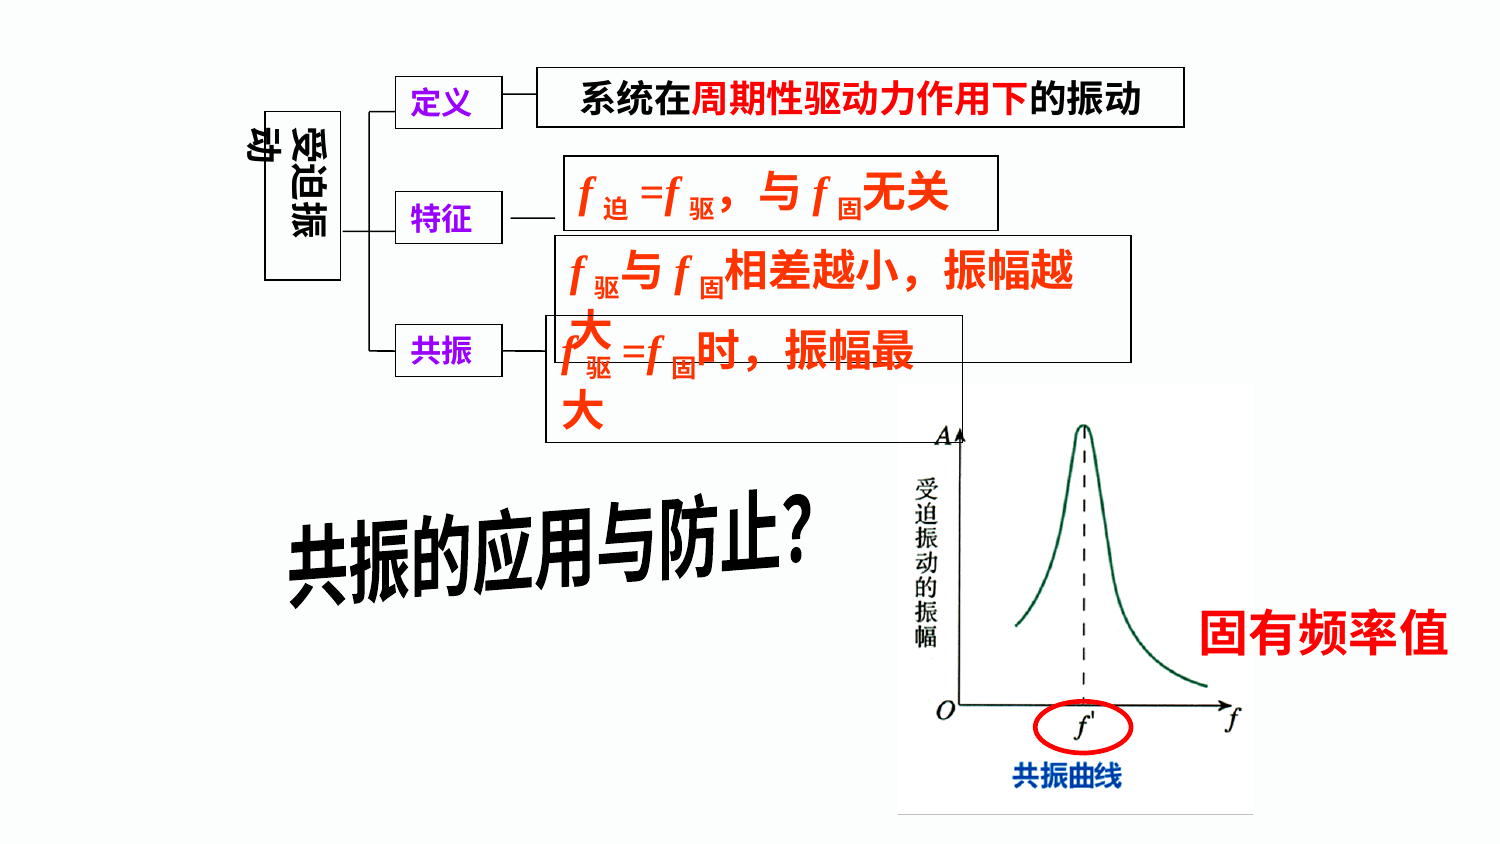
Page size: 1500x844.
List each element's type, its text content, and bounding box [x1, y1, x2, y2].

text_box 定义 [395, 76, 502, 129]
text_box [342, 111, 396, 351]
text_box 共振 [395, 324, 501, 377]
text_box 特征 [396, 191, 502, 244]
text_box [501, 67, 1185, 128]
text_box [501, 315, 963, 384]
picture [897, 383, 1254, 815]
text_box 受迫振动 [265, 111, 341, 281]
text_box 固有频率值 [1254, 594, 1500, 670]
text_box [510, 155, 1131, 304]
